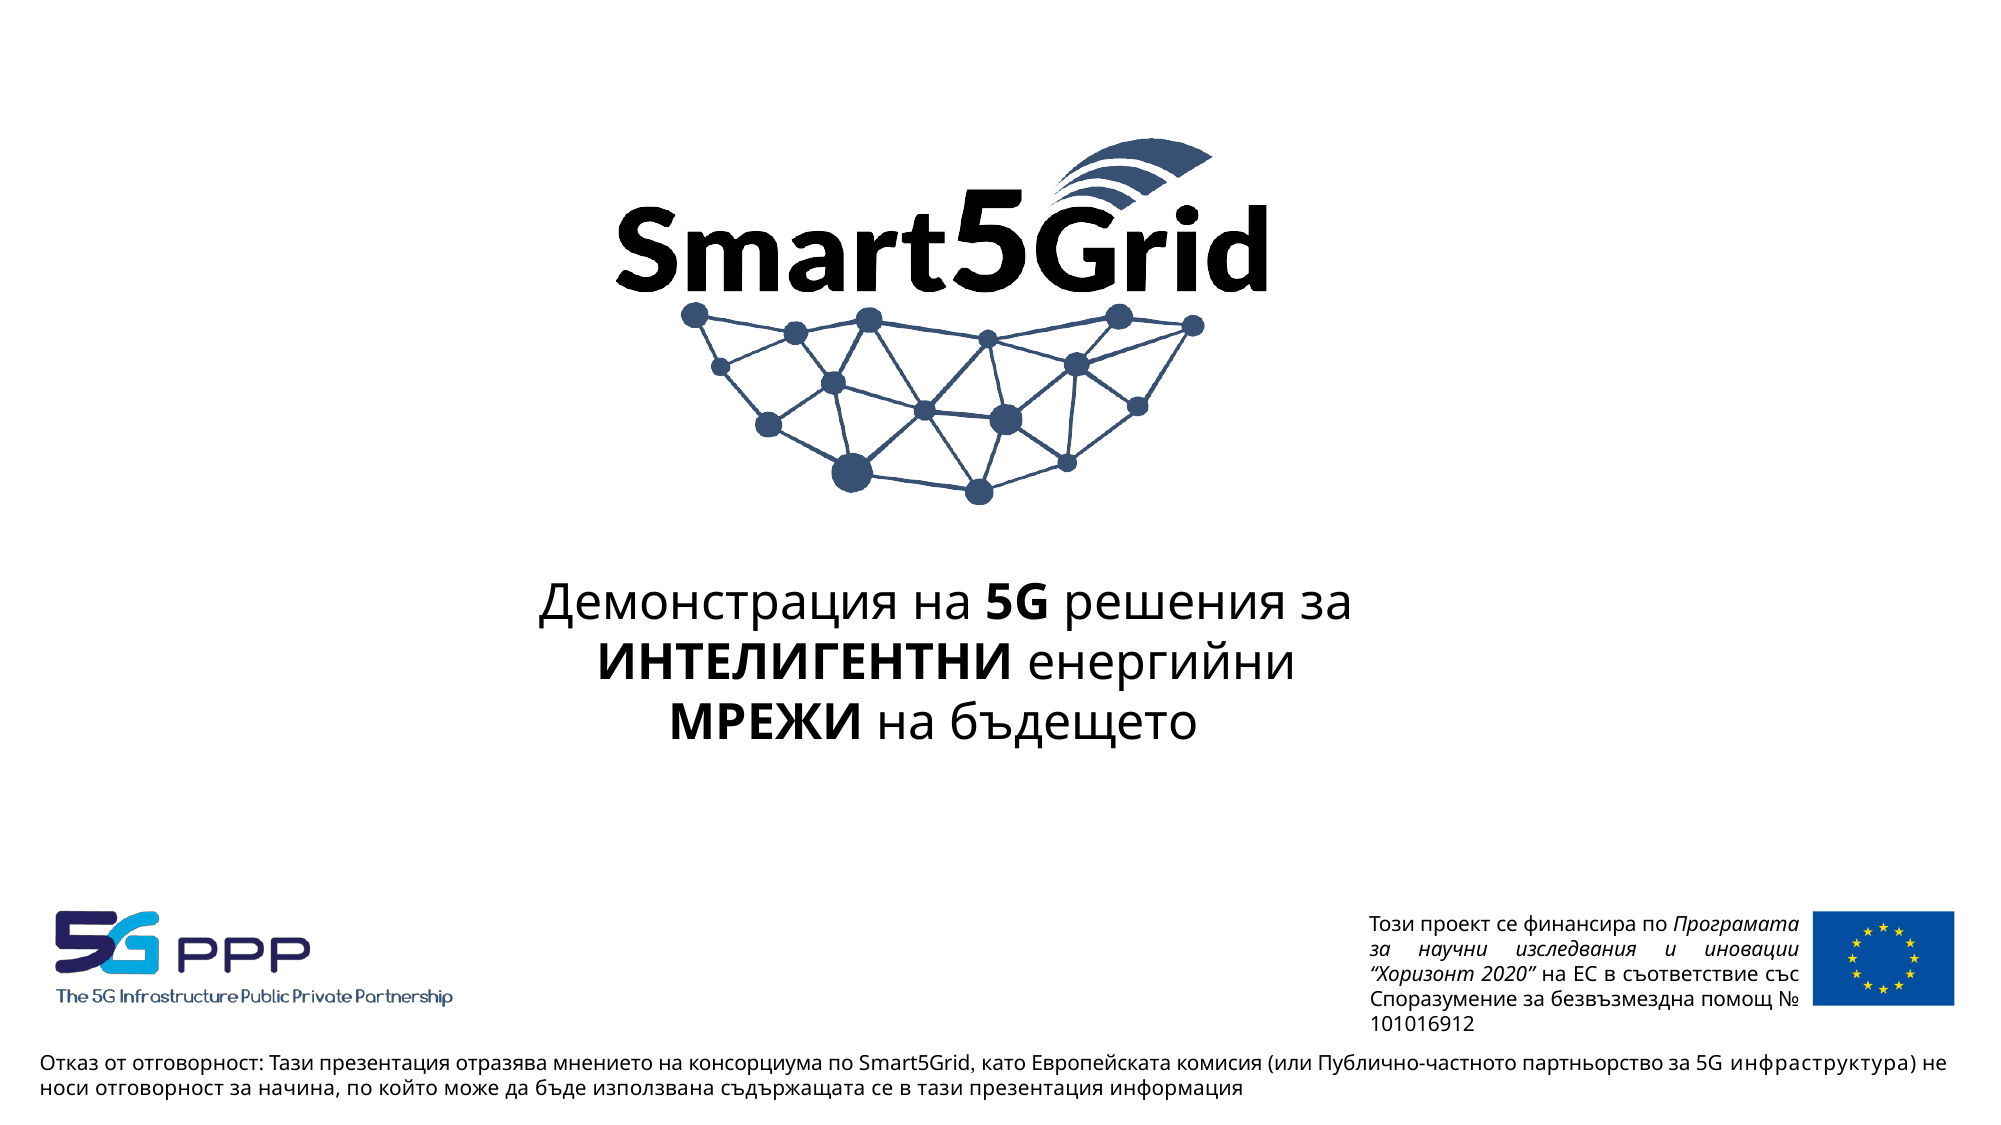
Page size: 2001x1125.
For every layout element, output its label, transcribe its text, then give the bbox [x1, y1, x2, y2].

text_box Демонстрация на 5G решения за ИНТЕЛИГЕНТНИ енергийни МРЕЖИ на бъдещето [487, 562, 1406, 758]
picture [31, 885, 463, 1017]
text_box Този проект се финансира по Програмата за научни изследвания и иновации “Хоризонт 2020” на ЕС в съответствие със Споразумение за безвъзмездна помощ № 101016912 [1350, 910, 1800, 1036]
text_box [615, 138, 1267, 505]
text_box Отказ от отговорност: Тази презентация отразява мнението на консорциума по Smart5Grid, като Европейската комисия (или Публично-частното партньорство за 5G инфраструктура) не носи отговорност за начина, по който може да бъде използвана съдържащата се в тази презентация информация [37, 1049, 1977, 1100]
